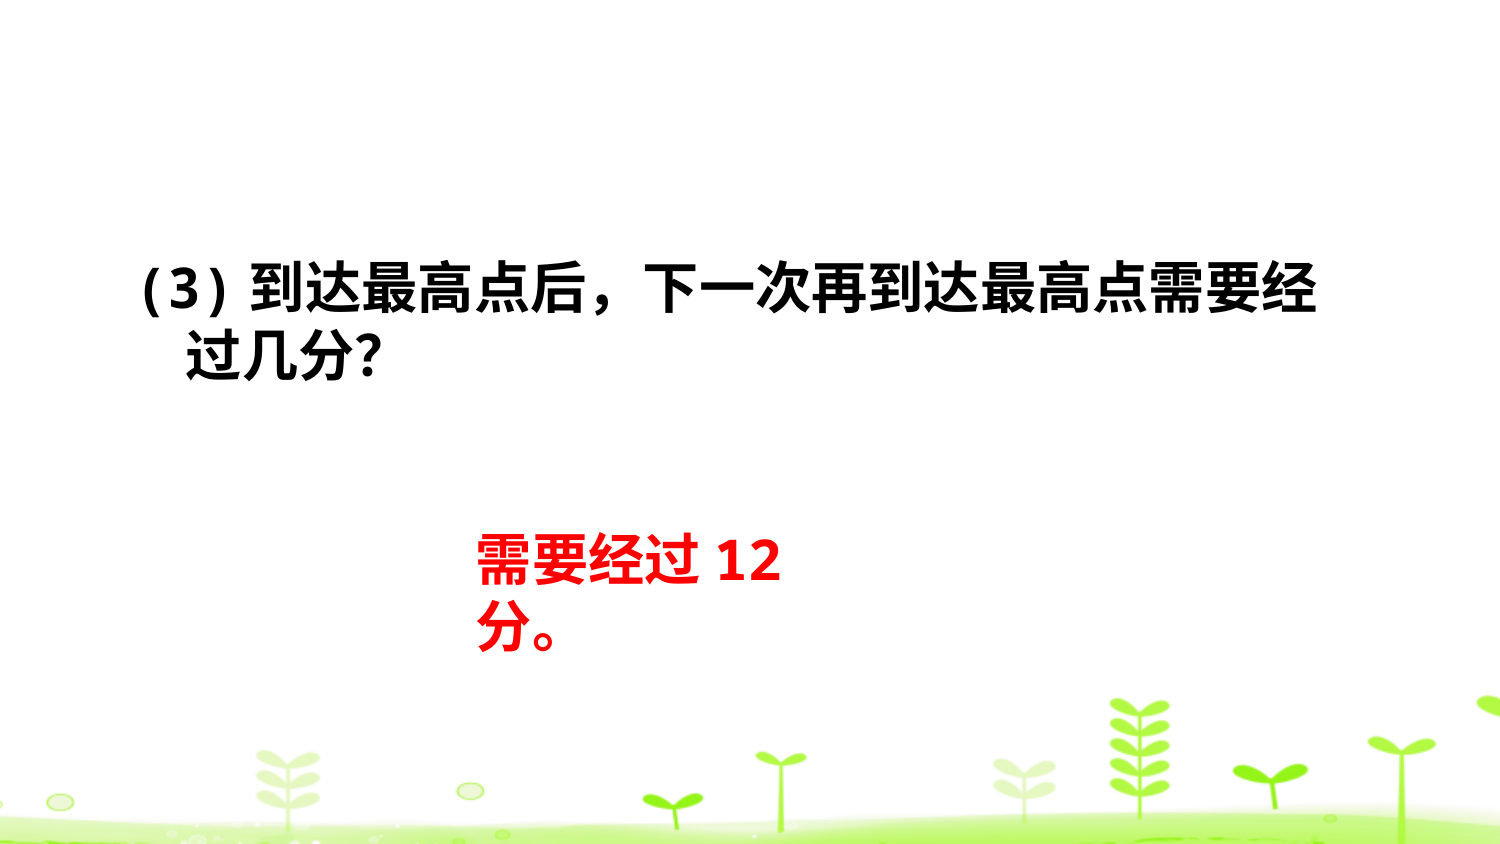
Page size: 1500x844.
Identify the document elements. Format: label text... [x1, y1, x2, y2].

text_box (3)到达最高点后，下一次再到达最高点需要经 过几分？ [122, 246, 1378, 393]
picture [0, 0, 1500, 844]
text_box 需要经过12分。 [464, 518, 892, 665]
